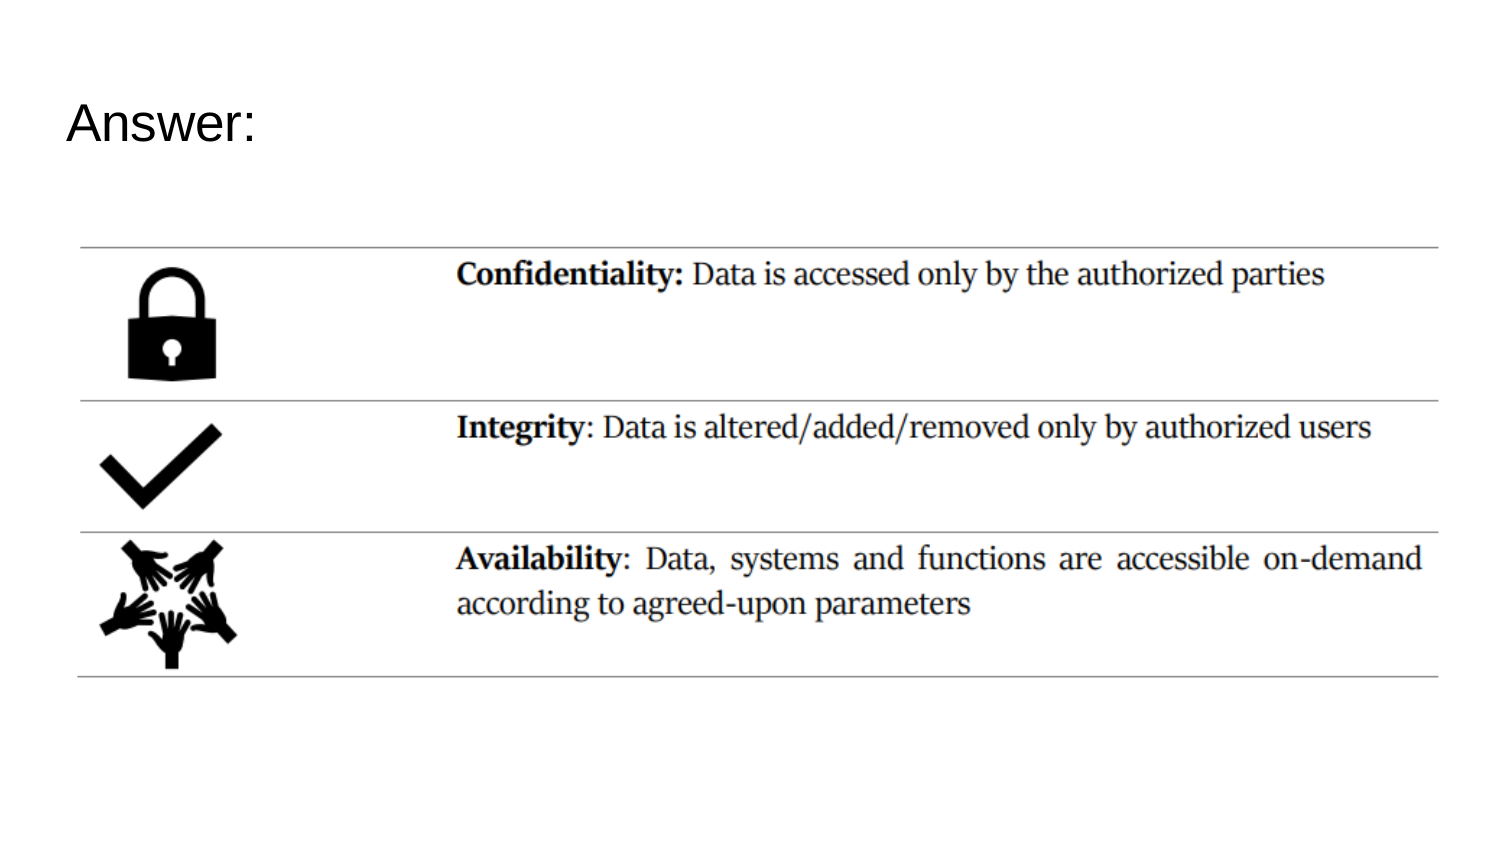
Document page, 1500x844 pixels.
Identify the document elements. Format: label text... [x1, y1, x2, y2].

title Answer: [51, 72, 1449, 167]
picture [40, 197, 1495, 721]
